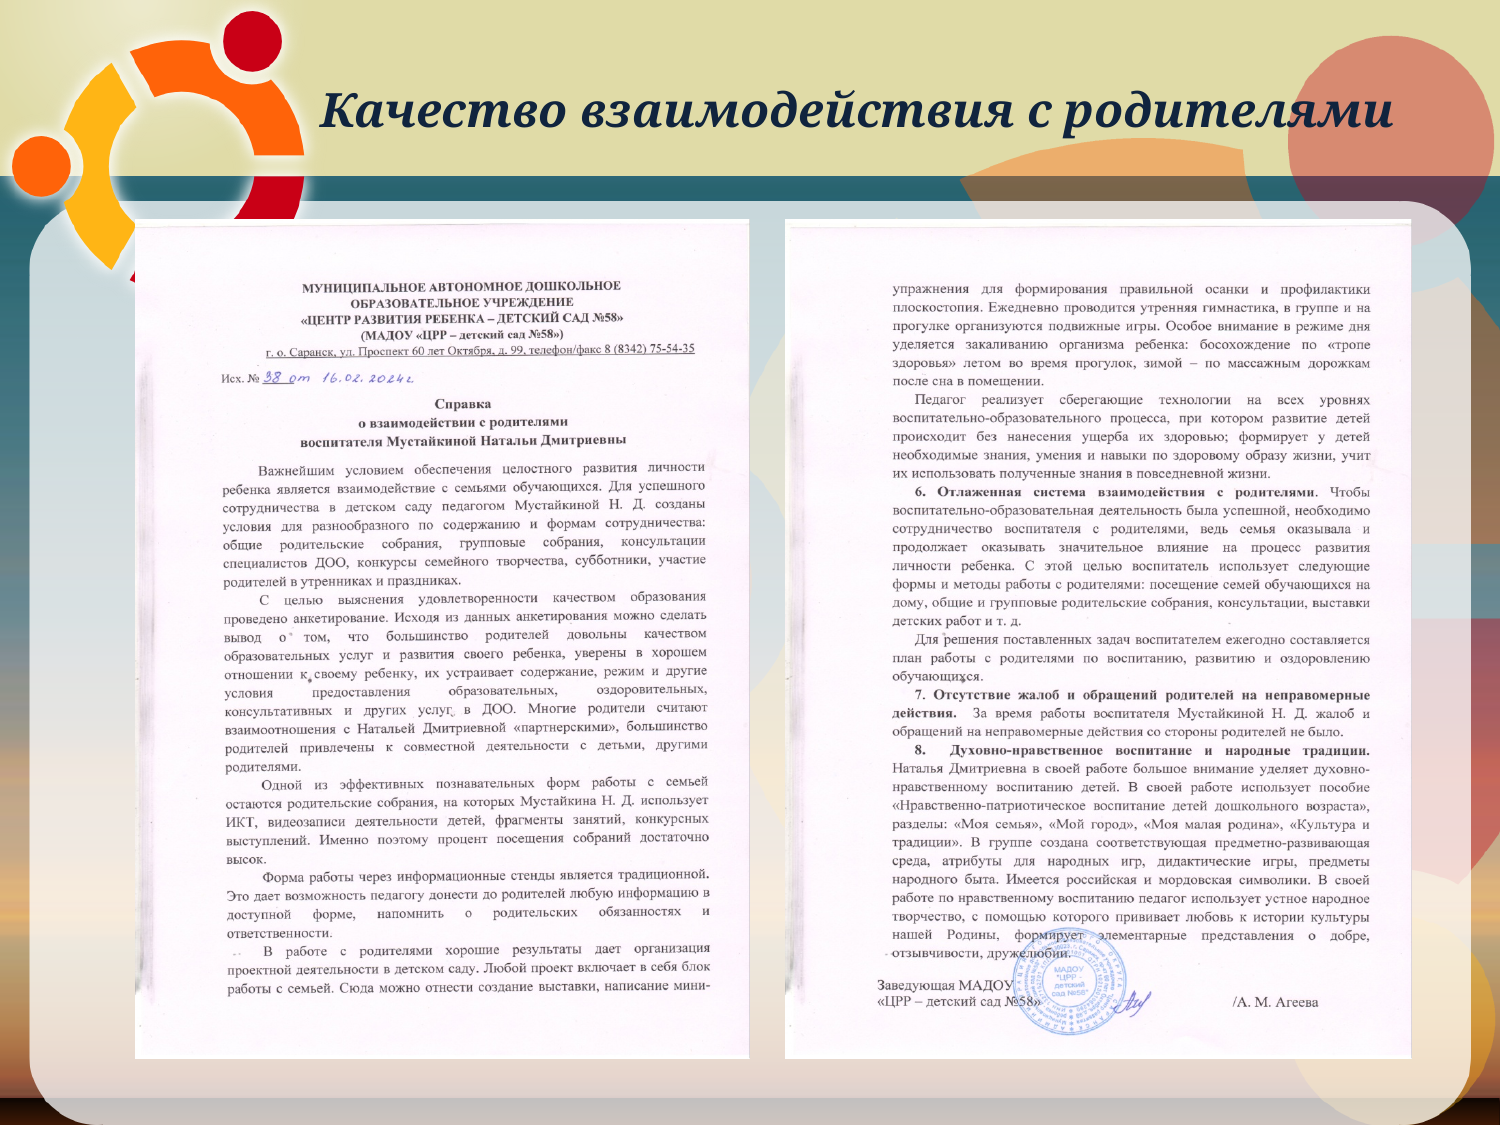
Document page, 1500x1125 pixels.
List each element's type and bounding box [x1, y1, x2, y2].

list [135, 219, 751, 1059]
picture [0, 0, 1500, 1125]
